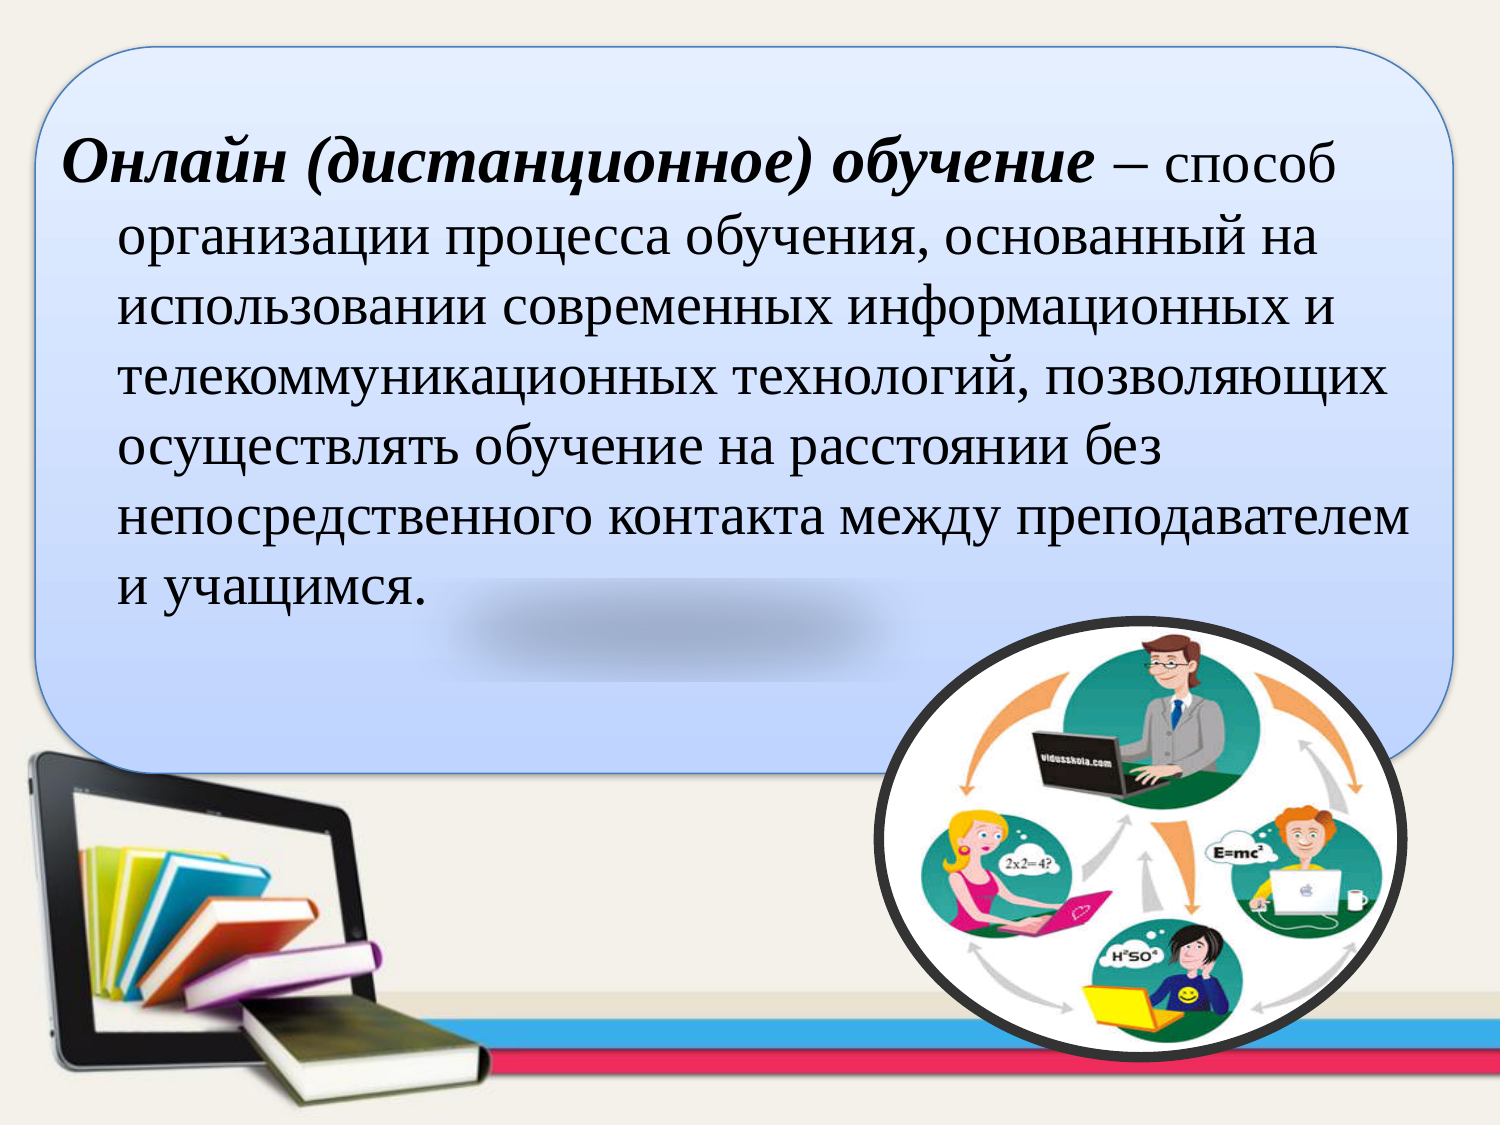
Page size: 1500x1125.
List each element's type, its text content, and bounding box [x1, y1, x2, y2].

text_box [1408, 727, 1429, 748]
text_box [59, 727, 873, 775]
text_box [34, 116, 46, 705]
picture [0, 0, 1500, 1125]
list Онлайн (дистанционное) обучение – способ организации процесса обучения, основанный на использовании современных информационных и телекоммуникационных технологий, позволяющих осуществлять обучение на расстоянии без непосредственного контакта между преподавателем и учащимся. [46, 35, 1465, 727]
